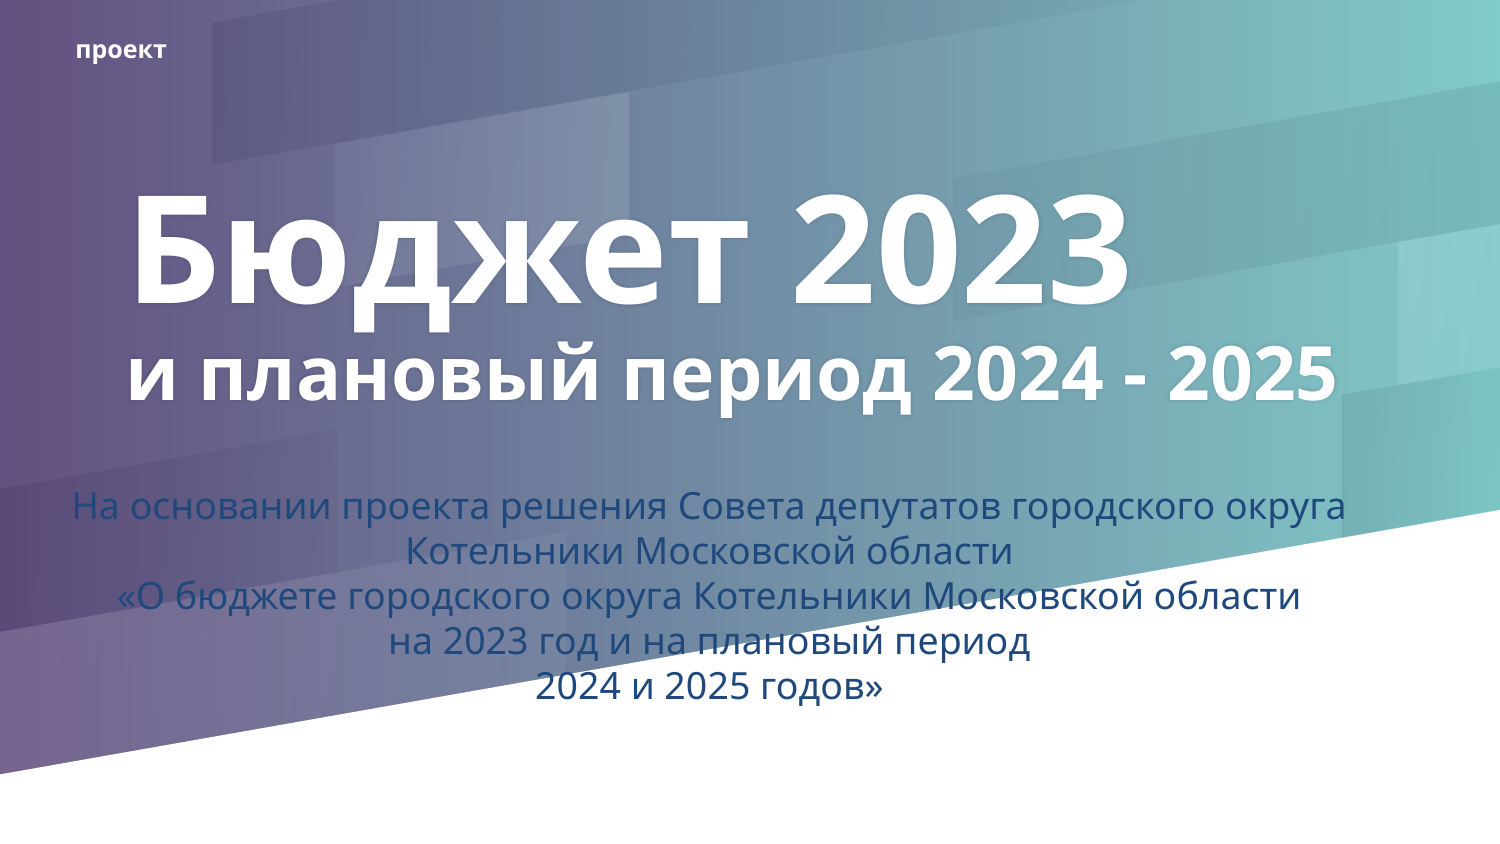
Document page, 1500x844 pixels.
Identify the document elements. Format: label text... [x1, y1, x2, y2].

text_box проект [53, 25, 189, 71]
text_box На основании проекта решения Совета депутатов городского округа Котельники Московской области «О бюджете городского округа Котельники Московской области на 2023 год и на плановый период 2024 и 2025 годов» [29, 475, 1390, 715]
title Бюджет 2023 и плановый период 2024 - 2025 [125, 173, 1462, 524]
